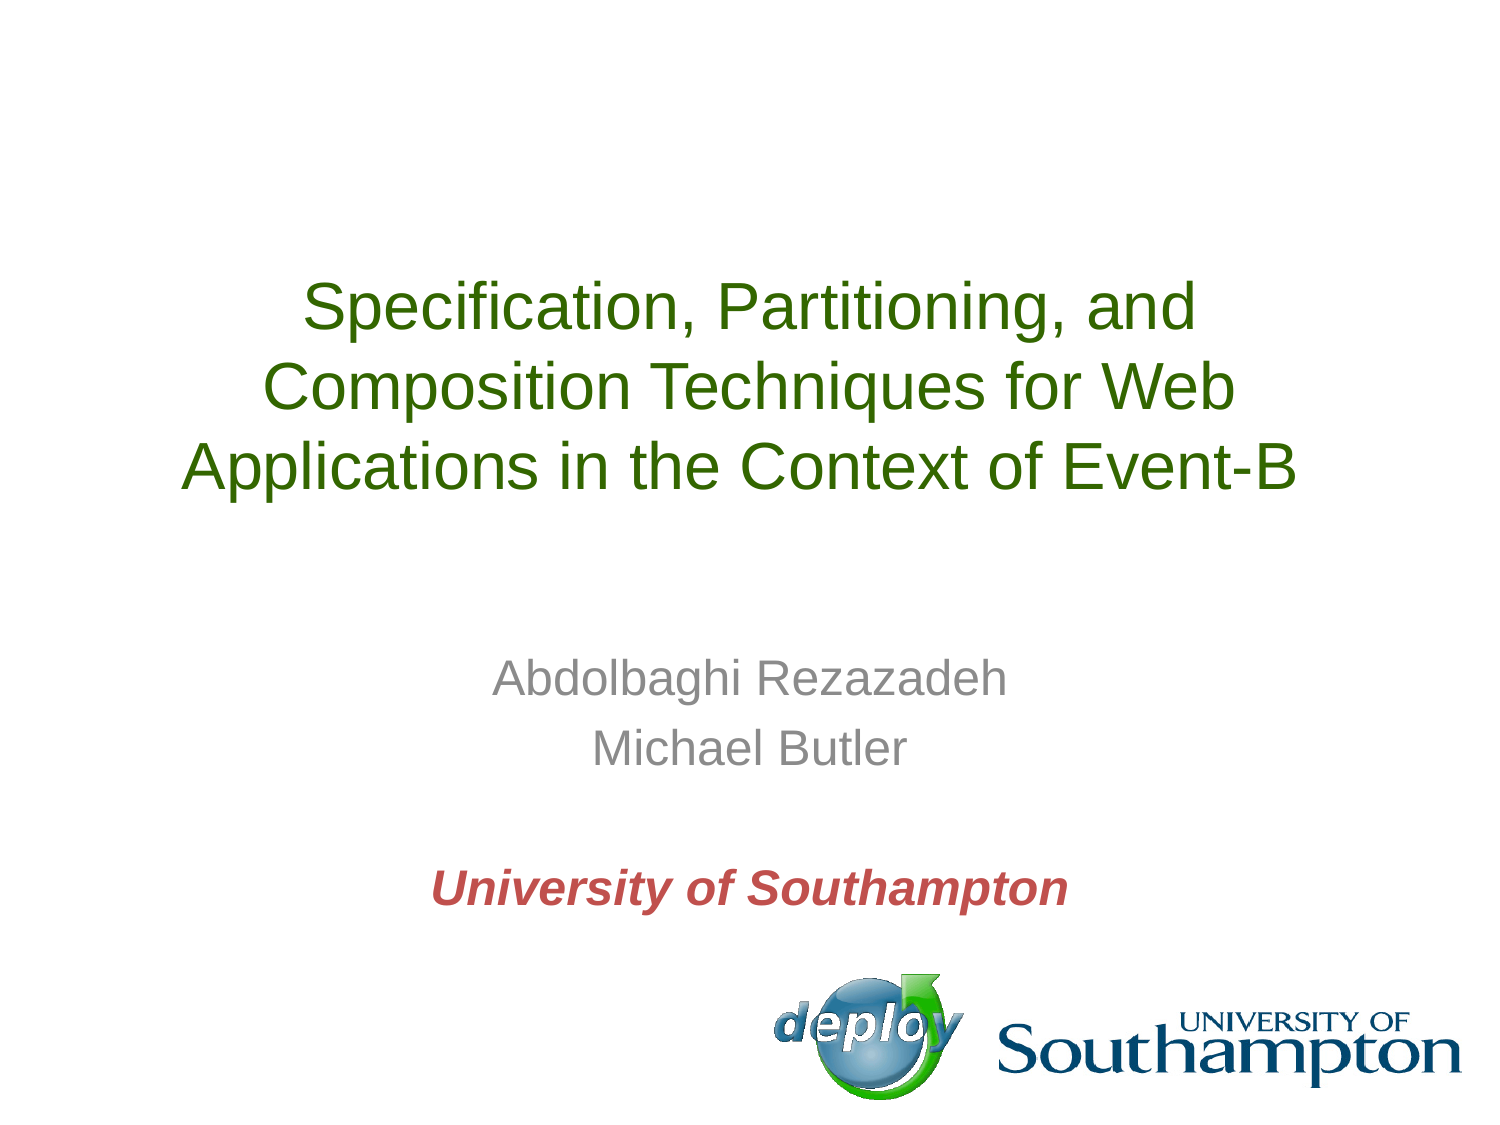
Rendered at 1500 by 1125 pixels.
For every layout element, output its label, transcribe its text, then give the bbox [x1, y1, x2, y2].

picture [999, 1012, 1462, 1088]
title Specification, Partitioning, and Composition Techniques for Web Applications in the Context of Event-B [112, 262, 1388, 504]
subtitle Abdolbaghi Rezazadeh Michael Butler University of Southampton [225, 637, 1275, 925]
picture [774, 974, 964, 1101]
